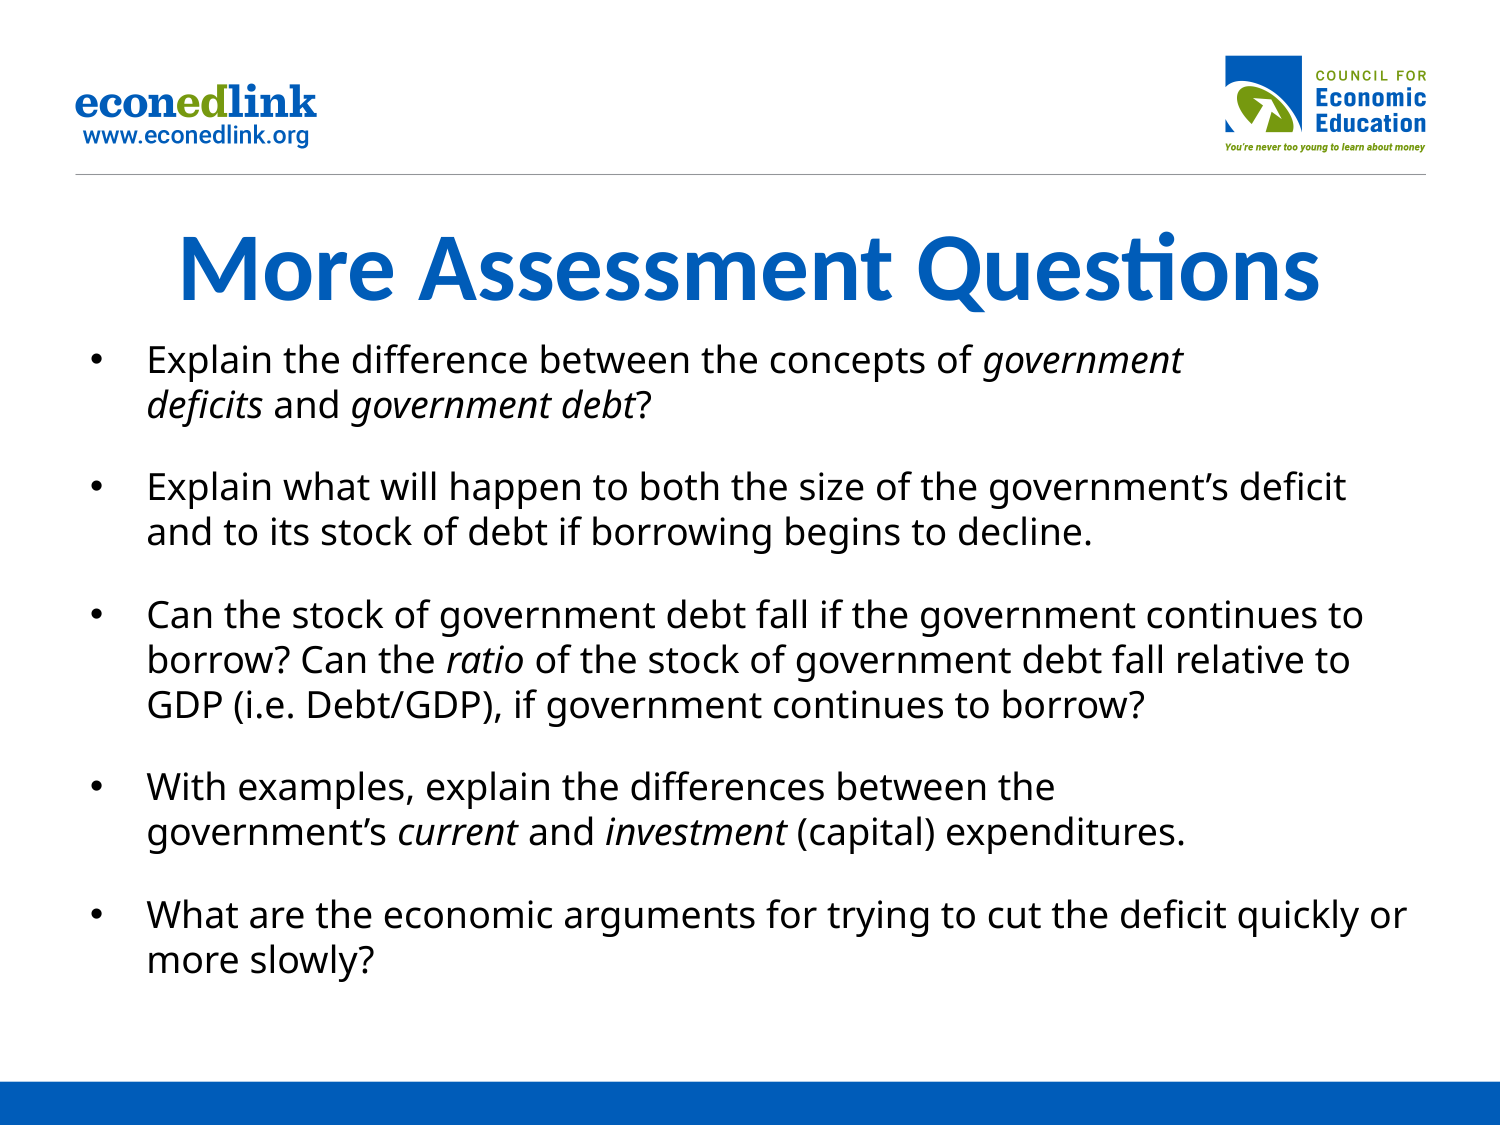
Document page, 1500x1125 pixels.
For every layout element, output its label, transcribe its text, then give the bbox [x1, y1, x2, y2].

title More Assessment Questions [74, 175, 1426, 328]
picture [0, 0, 1500, 1125]
list Explain the difference between the concepts of government deficits and government debt? Explain what will happen to both the size of the government’s deficit and to its stock of debt if borrowing begins to decline. Can the stock of government debt fall if the government continues to borrow? Can the ratio of the stock of government debt fall relative to GDP (i.e. Debt/GDP), if government continues to borrow? With examples, explain the differences between the government’s current and investment (capital) expenditures. What are the economic arguments for trying to cut the deficit quickly or more slowly? [74, 328, 1426, 1076]
